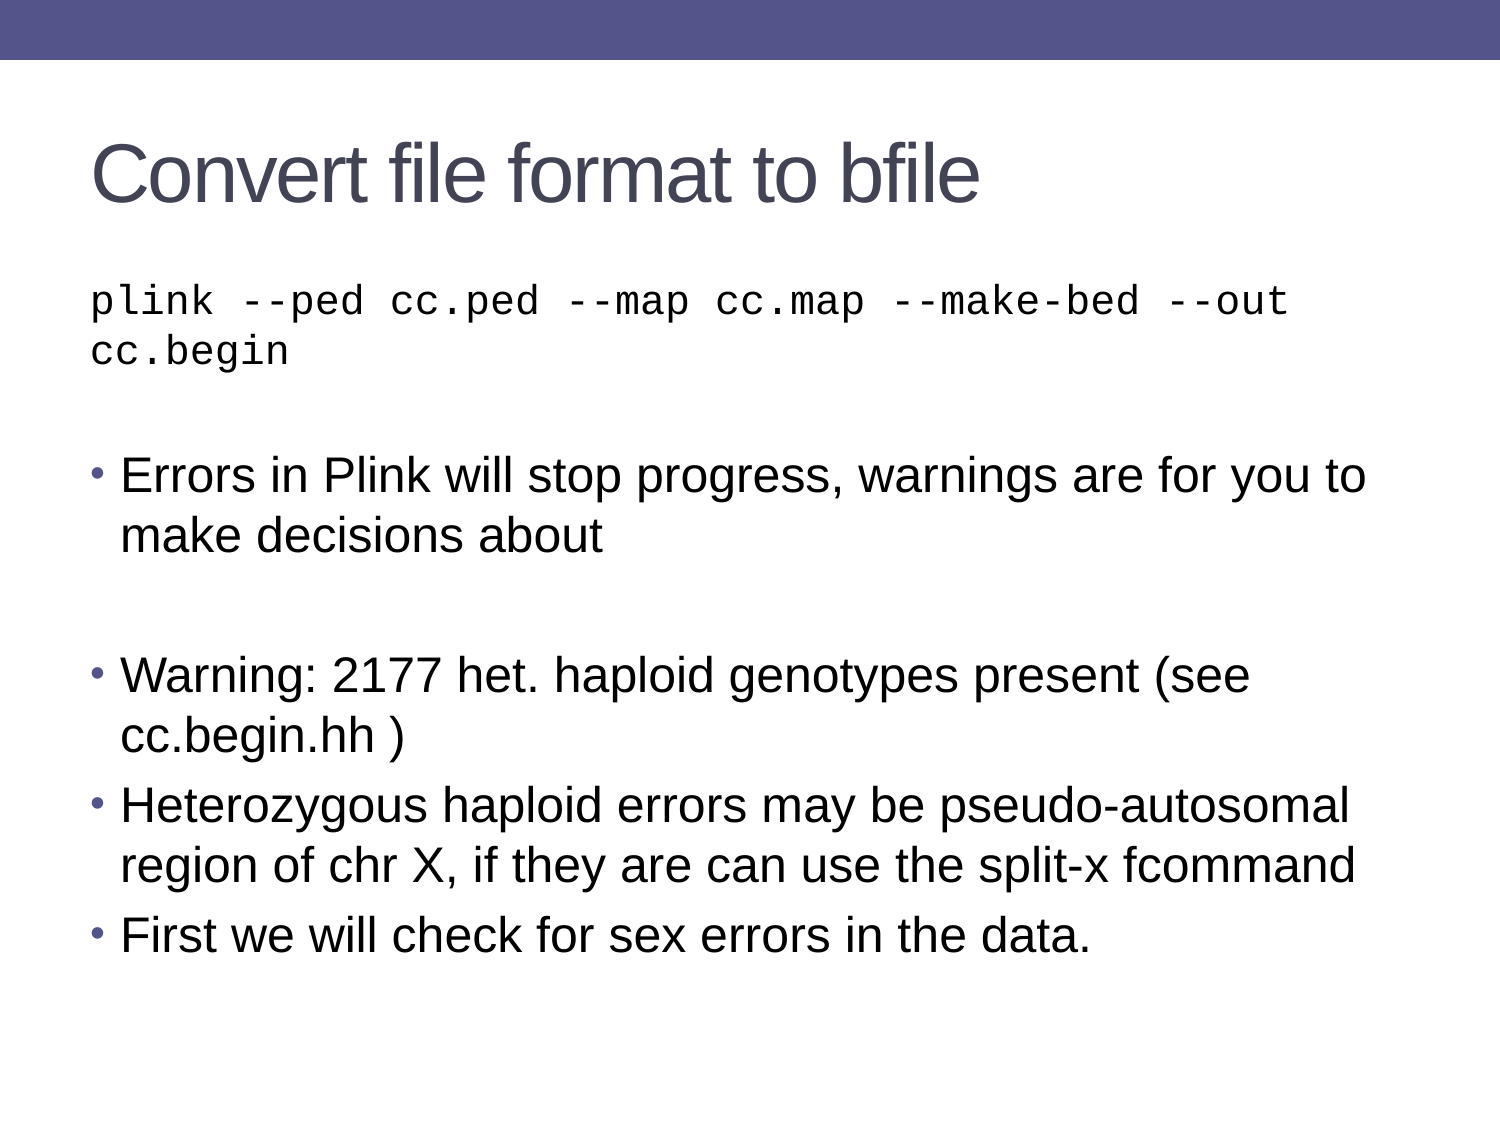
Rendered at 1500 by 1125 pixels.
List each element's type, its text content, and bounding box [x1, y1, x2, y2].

list Errors in Plink will stop progress, warnings are for you to make decisions about Warning: 2177 het. haploid genotypes present (see cc.begin.hh ) Heterozygous haploid errors may be pseudo-autosomal region of chr X, if they are can use the split-x fcommand First we will check for sex errors in the data. [75, 435, 1425, 1063]
text_box plink --ped cc.ped --map cc.map --make-bed --out cc.begin [74, 265, 1425, 380]
title Convert file format to bfile [75, 87, 1425, 250]
